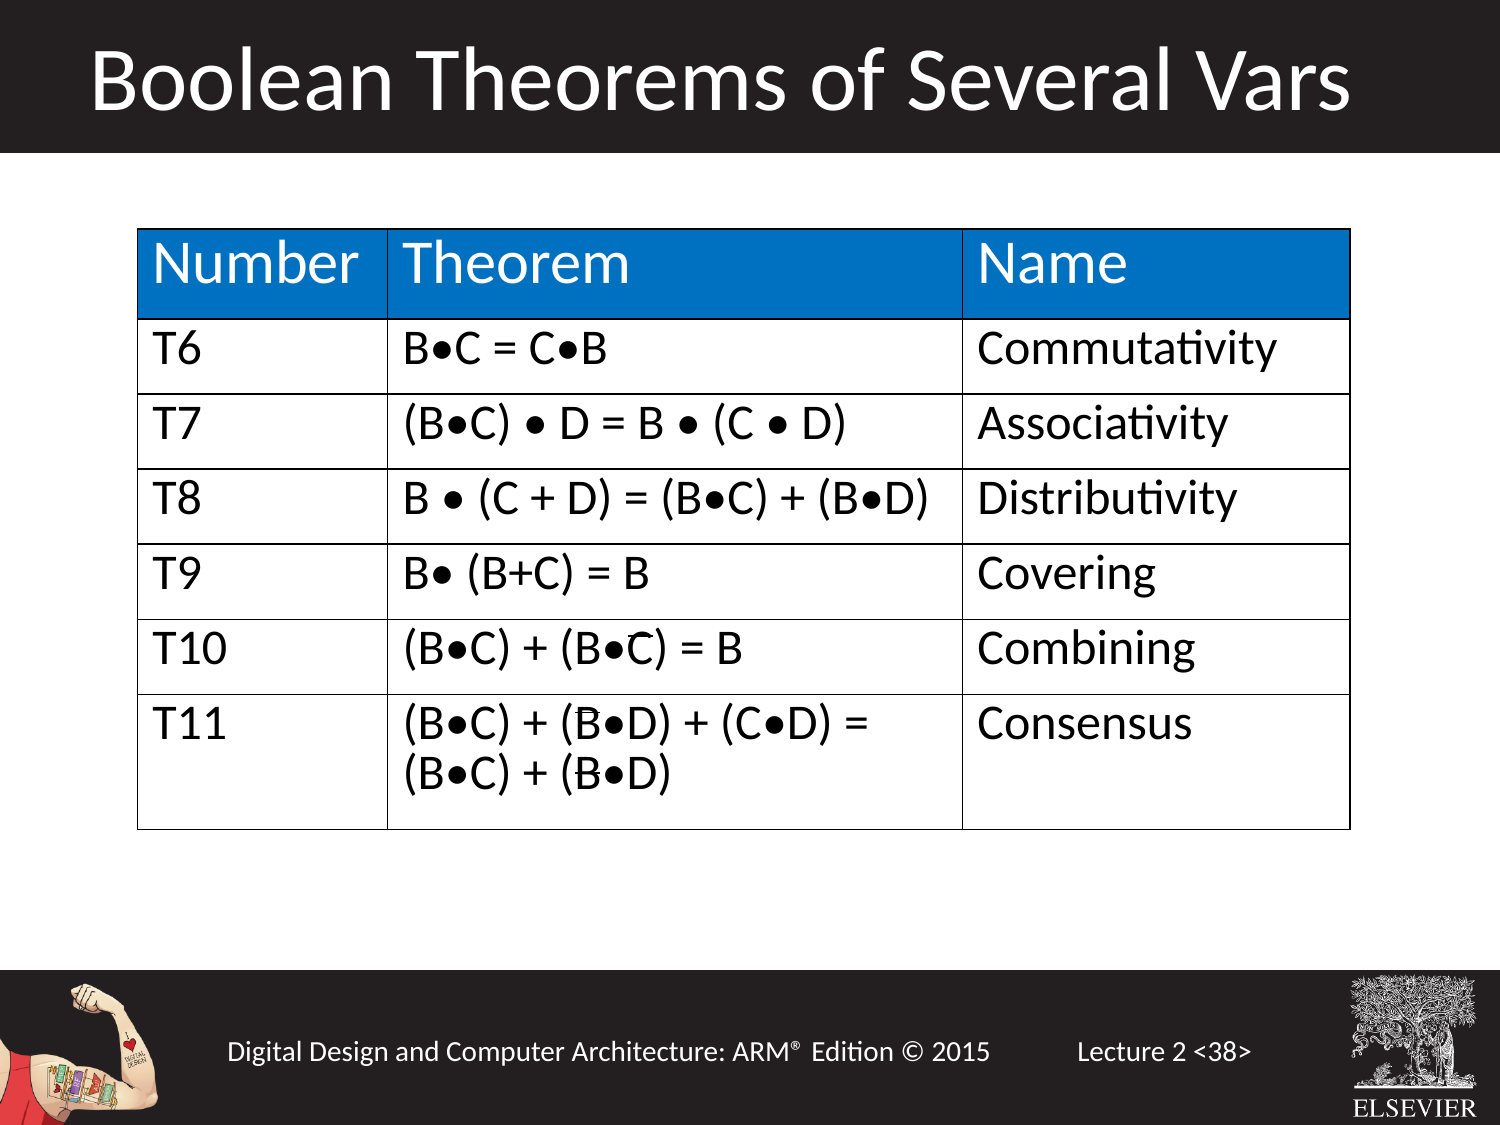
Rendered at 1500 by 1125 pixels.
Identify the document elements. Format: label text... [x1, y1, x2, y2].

table_cell Consensus [963, 695, 1349, 829]
table_cell Commutativity [963, 320, 1349, 393]
table_cell (B•C) • D = B • (C • D) [388, 395, 962, 468]
table_cell Distributivity [963, 470, 1349, 543]
table_cell Associativity [963, 395, 1349, 468]
table_cell B•C = C•B [388, 320, 962, 393]
table_cell T11 [138, 695, 387, 829]
table_cell (B•C) + (B•C) = B [388, 620, 962, 694]
table_header Number [138, 230, 387, 318]
table_header Theorem [388, 230, 962, 318]
table_cell T6 [138, 320, 387, 393]
table_cell Combining [963, 620, 1349, 694]
table_cell Covering [963, 545, 1349, 619]
table_cell T10 [138, 620, 387, 694]
picture [1350, 974, 1477, 1117]
table_cell T8 [138, 470, 387, 543]
table_cell T7 [138, 395, 387, 468]
table_header Name [963, 230, 1349, 318]
table_cell (B•C) + (B•D) + (C•D) = (B•C) + (B•D) [388, 695, 962, 829]
table_cell T9 [138, 545, 387, 619]
table_cell B • (C + D) = (B•C) + (B•D) [388, 470, 962, 543]
table_cell B• (B+C) = B [388, 545, 962, 619]
text_box Boolean Theorems of Several Vars [75, 11, 1375, 136]
picture [0, 979, 163, 1125]
